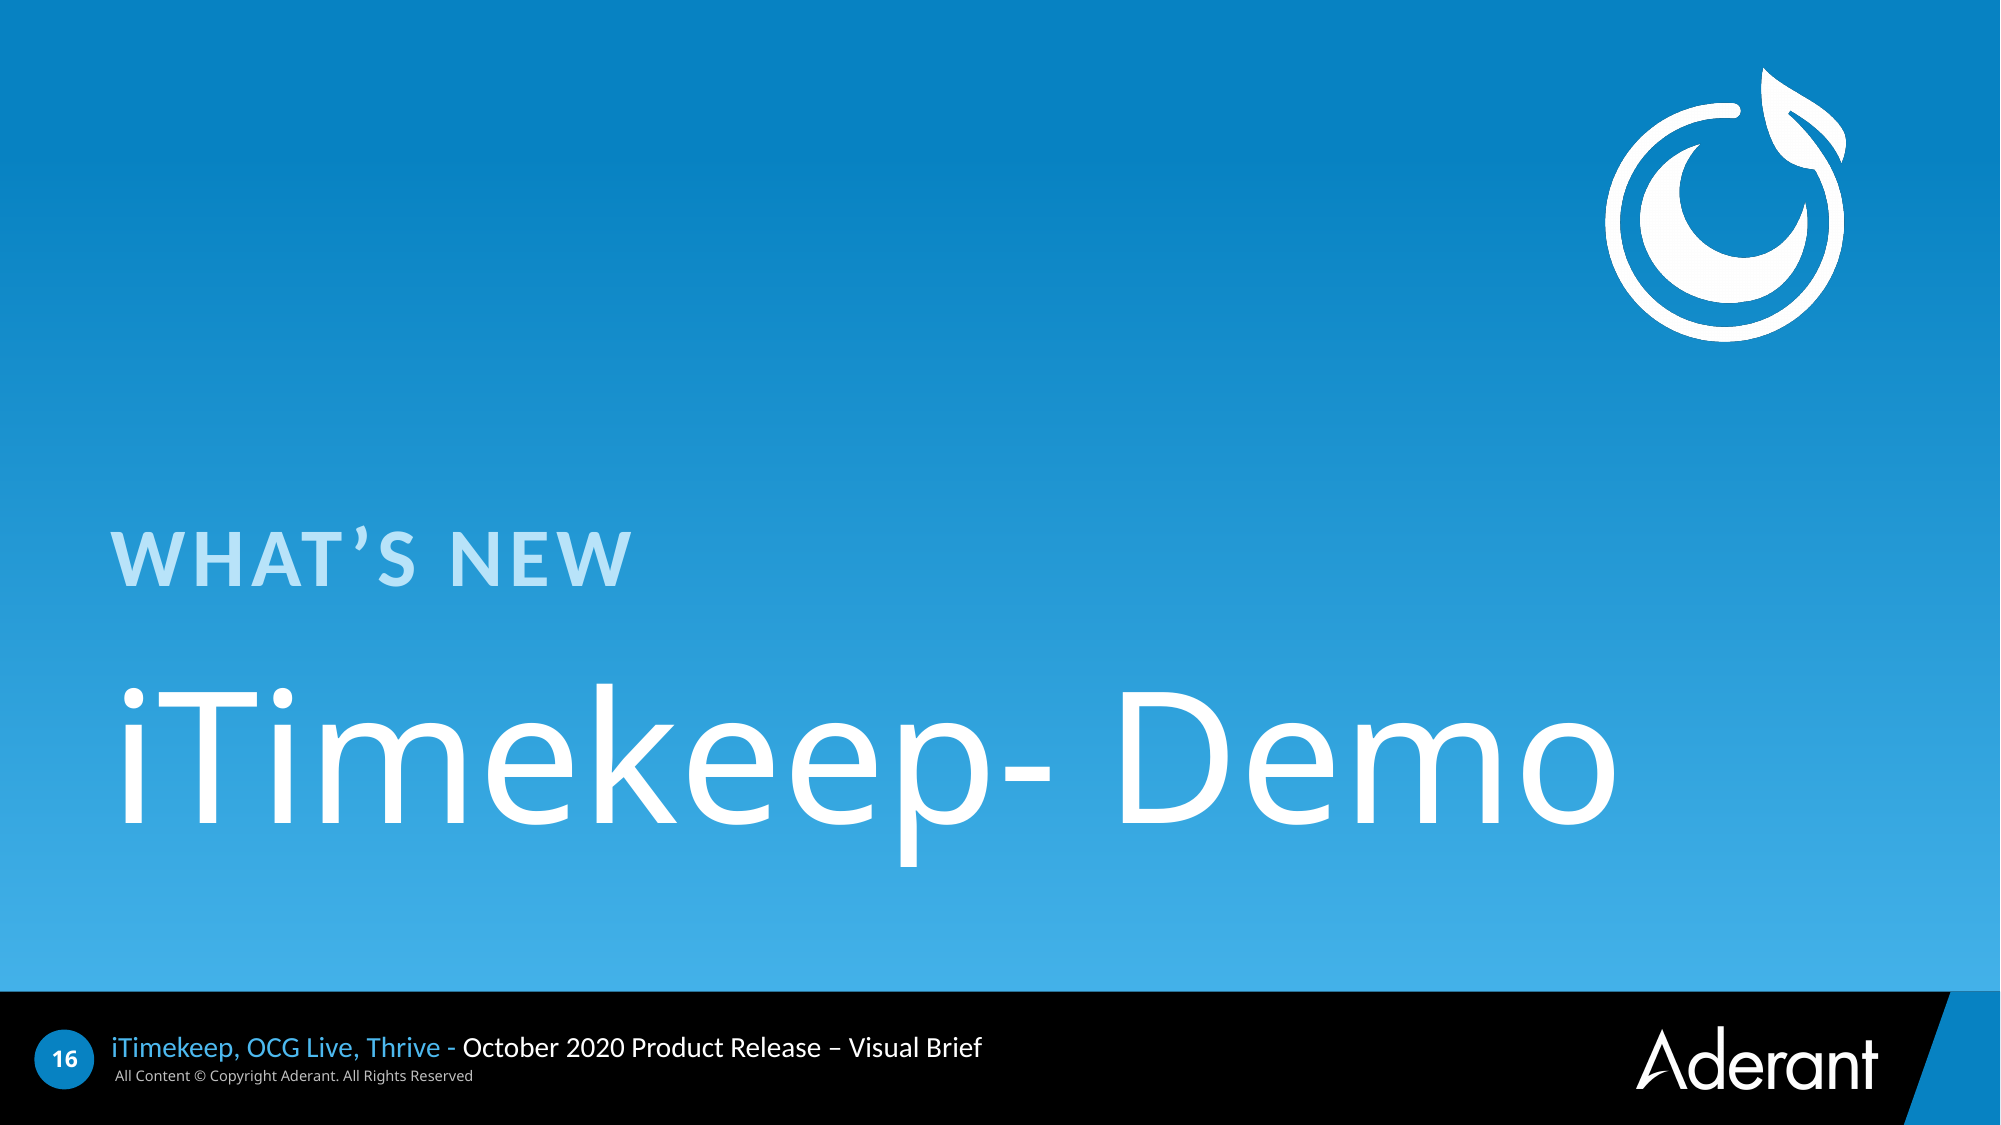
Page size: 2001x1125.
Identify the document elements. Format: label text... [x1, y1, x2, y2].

picture [1585, 70, 1866, 345]
list iTimekeep- Demo [95, 657, 1896, 904]
picture [1622, 1015, 1892, 1101]
title WHAT’S NEW [95, 144, 1896, 613]
